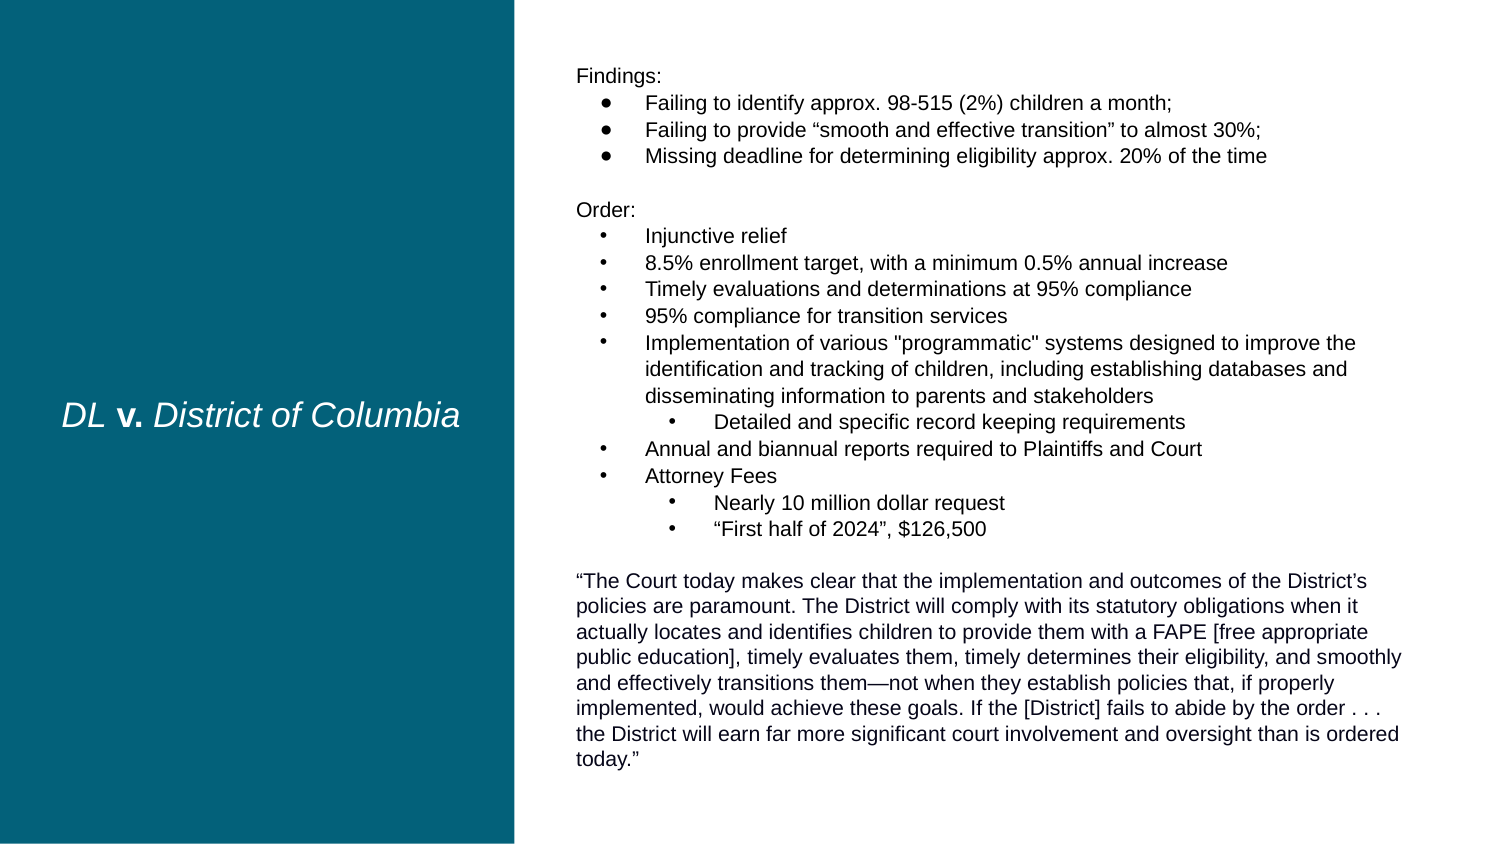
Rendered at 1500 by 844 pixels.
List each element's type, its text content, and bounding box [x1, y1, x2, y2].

title DL v. District of Columbia [50, 52, 486, 780]
list Findings: Failing to identify approx. 98-515 (2%) children a month; Failing to provide “smooth and effective transition” to almost 30%; Missing deadline for determining eligibility approx. 20% of the time Order: Injunctive relief 8.5% enrollment target, with a minimum 0.5% annual increase Timely evaluations and determinations at 95% compliance 95% compliance for transition services Implementation of various "programmatic" systems designed to improve the identification and tracking of children, including establishing databases and disseminating information to parents and stakeholders Detailed and specific record keeping requirements Annual and biannual reports required to Plaintiffs and Court Attorney Fees Nearly 10 million dollar request “First half of 2024”, $126,500 “The Court today makes clear that the implementation and outcomes of the District’s policies are paramount. The District will comply with its statutory obligations when it actually locates and identifies children to provide them with a FAPE [free appropriate public education], timely evaluates them, timely determines their eligibility, and smoothly and effectively transitions them—not when they establish policies that, if properly implemented, would achieve these goals. If the [District] fails to abide by the order . . . the District will earn far more significant court involvement and oversight than is ordered today.” [564, 52, 1429, 780]
